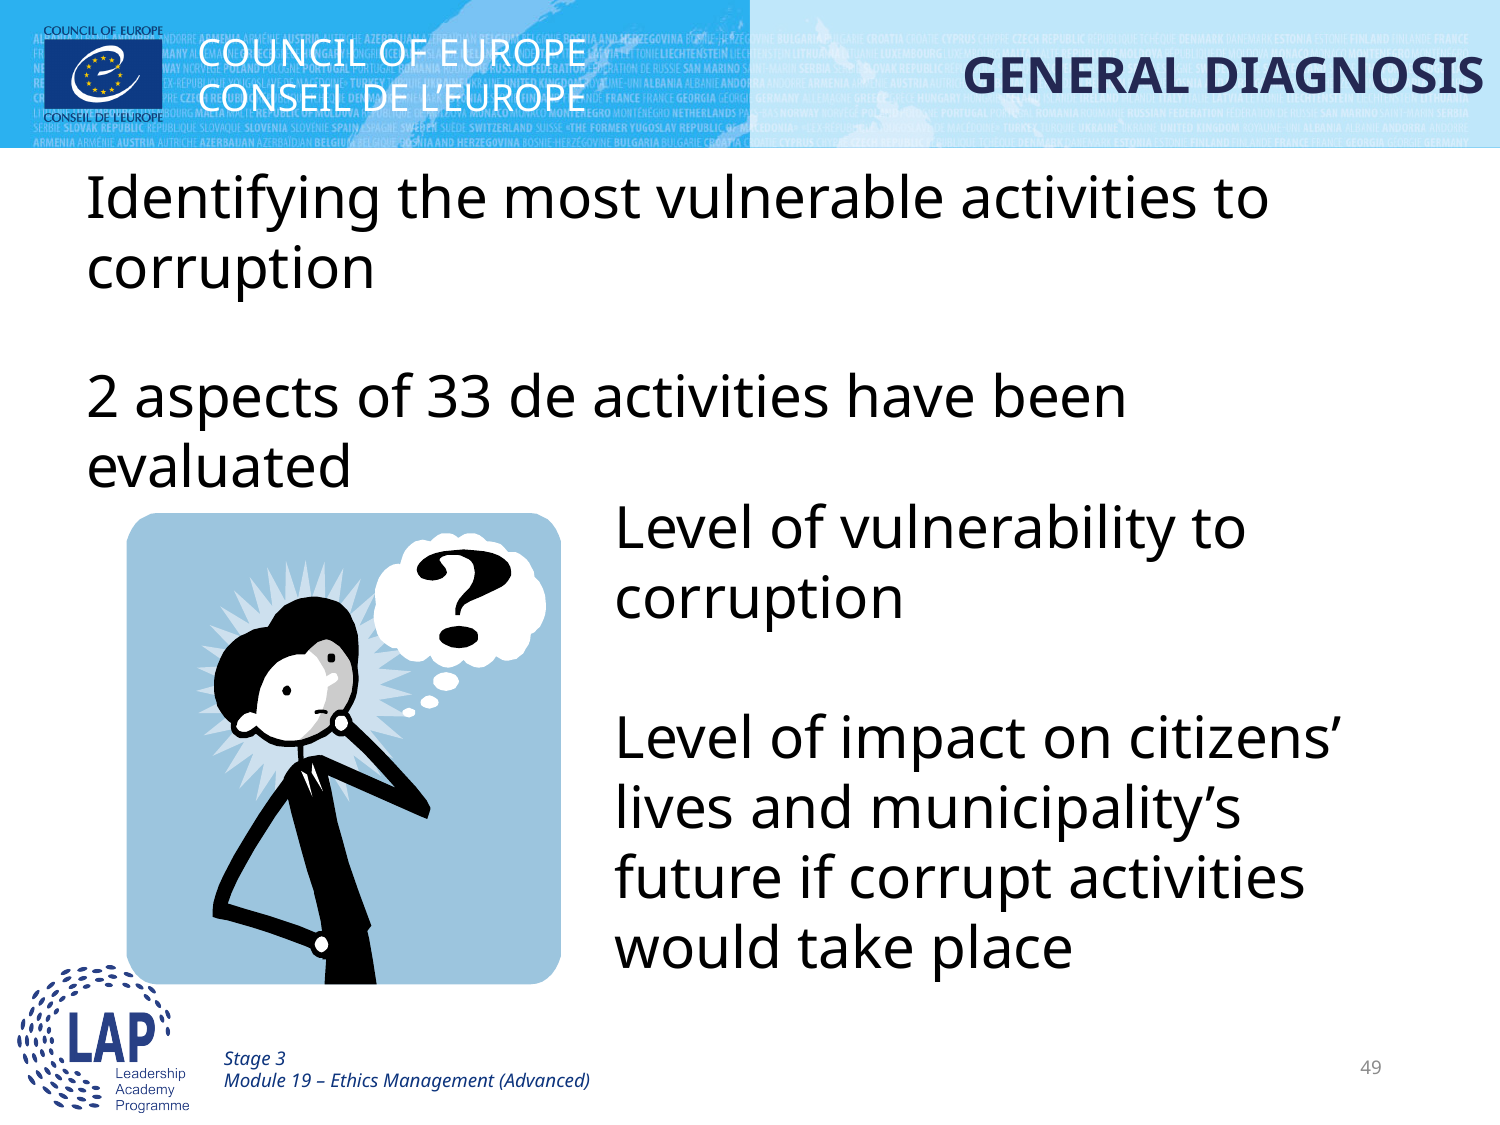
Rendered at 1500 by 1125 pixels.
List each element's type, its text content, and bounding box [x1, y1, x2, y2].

text_box Stage 3 Module 19 – Ethics Management (Advanced) [208, 1038, 946, 1099]
picture [0, 0, 749, 148]
picture [227, 42, 244, 63]
picture [17, 511, 563, 1113]
picture [518, 42, 535, 63]
picture [495, 42, 505, 52]
text_box Level of impact on citizens’ lives and municipality’s future if corrupt activities would take place [600, 692, 1388, 988]
picture [495, 55, 505, 63]
text_box 2 aspects of 33 de activities have been evaluated [71, 351, 1388, 507]
text_box GENERAL DIAGNOSIS [749, 0, 1500, 148]
text_box Level of vulnerability to corruption [600, 507, 1388, 638]
text_box Identifying the most vulnerable activities to corruption [71, 63, 1459, 308]
picture [549, 42, 559, 53]
picture [285, 44, 298, 63]
slide_number 49 [1313, 1039, 1397, 1099]
picture [383, 42, 400, 63]
